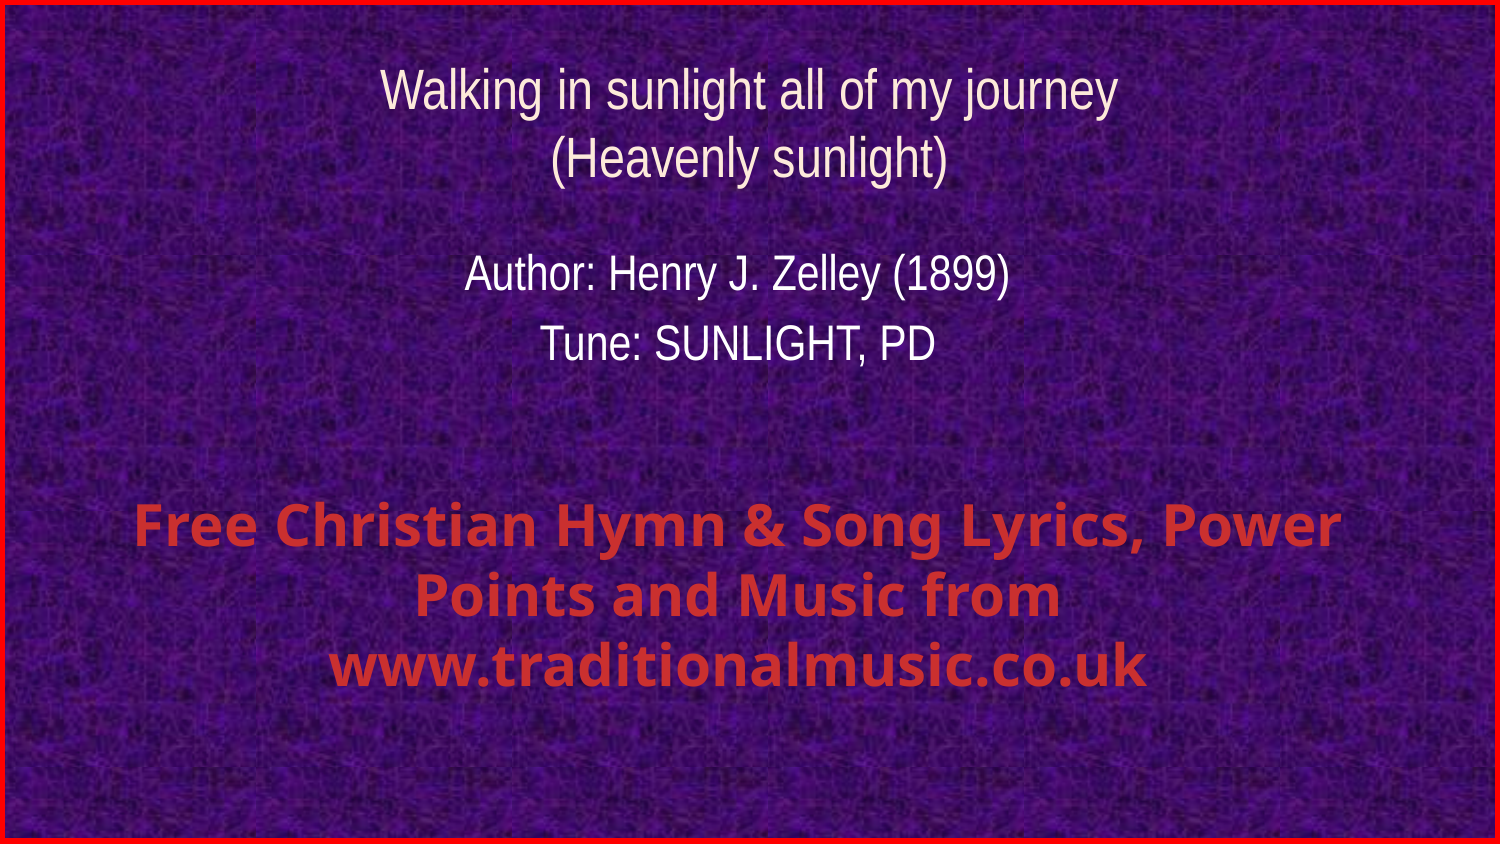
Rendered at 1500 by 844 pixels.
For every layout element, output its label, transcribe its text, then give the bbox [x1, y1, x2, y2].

title Walking in sunlight all of my journey (Heavenly sunlight) [41, 43, 1459, 198]
subtitle Author: Henry J. Zelley (1899) Tune: SUNLIGHT, PD [100, 232, 1376, 458]
picture [5, 5, 1495, 838]
